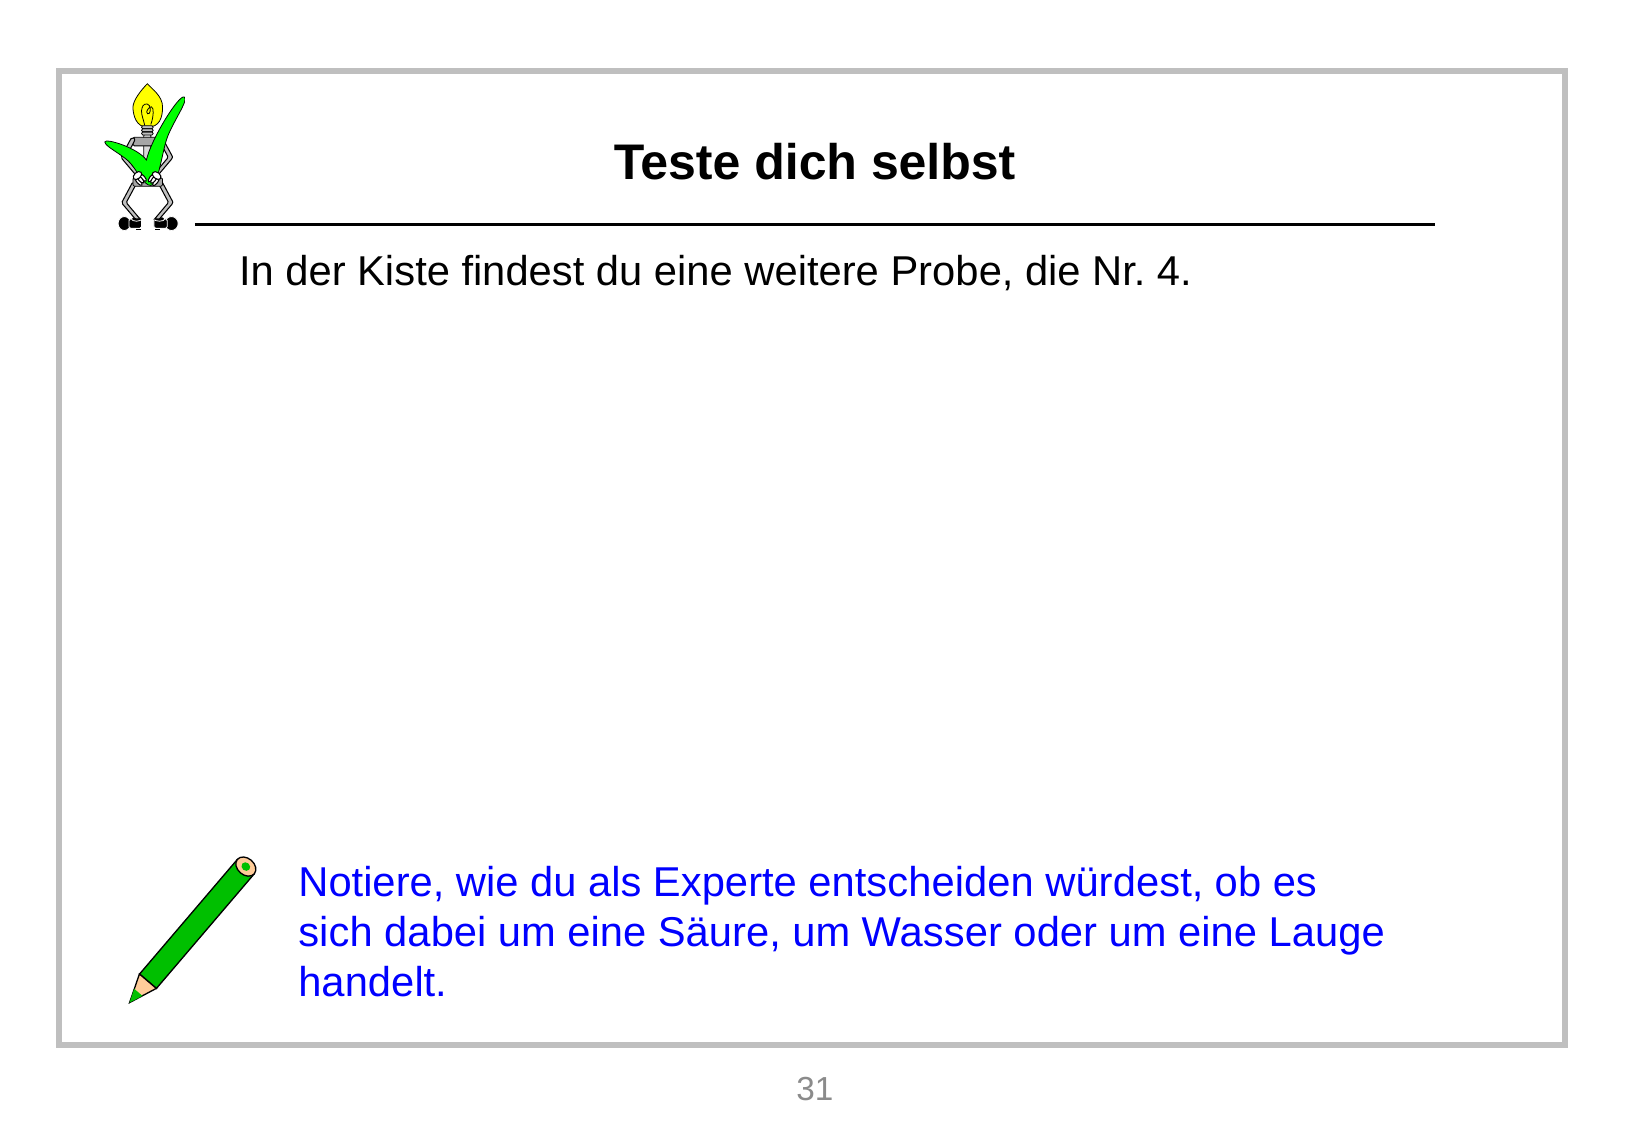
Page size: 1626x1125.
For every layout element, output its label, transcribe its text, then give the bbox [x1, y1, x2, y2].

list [104, 82, 185, 231]
list Notiere, wie du als Experte entscheiden würdest, ob es sich dabei um eine Säure, um Wasser oder um eine Lauge handelt. [283, 856, 1406, 1004]
slide_number 31 [631, 1057, 998, 1117]
list In der Kiste findest du eine weitere Probe, die Nr. 4. [224, 236, 1406, 827]
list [127, 856, 257, 1004]
title Teste dich selbst [224, 100, 1406, 219]
